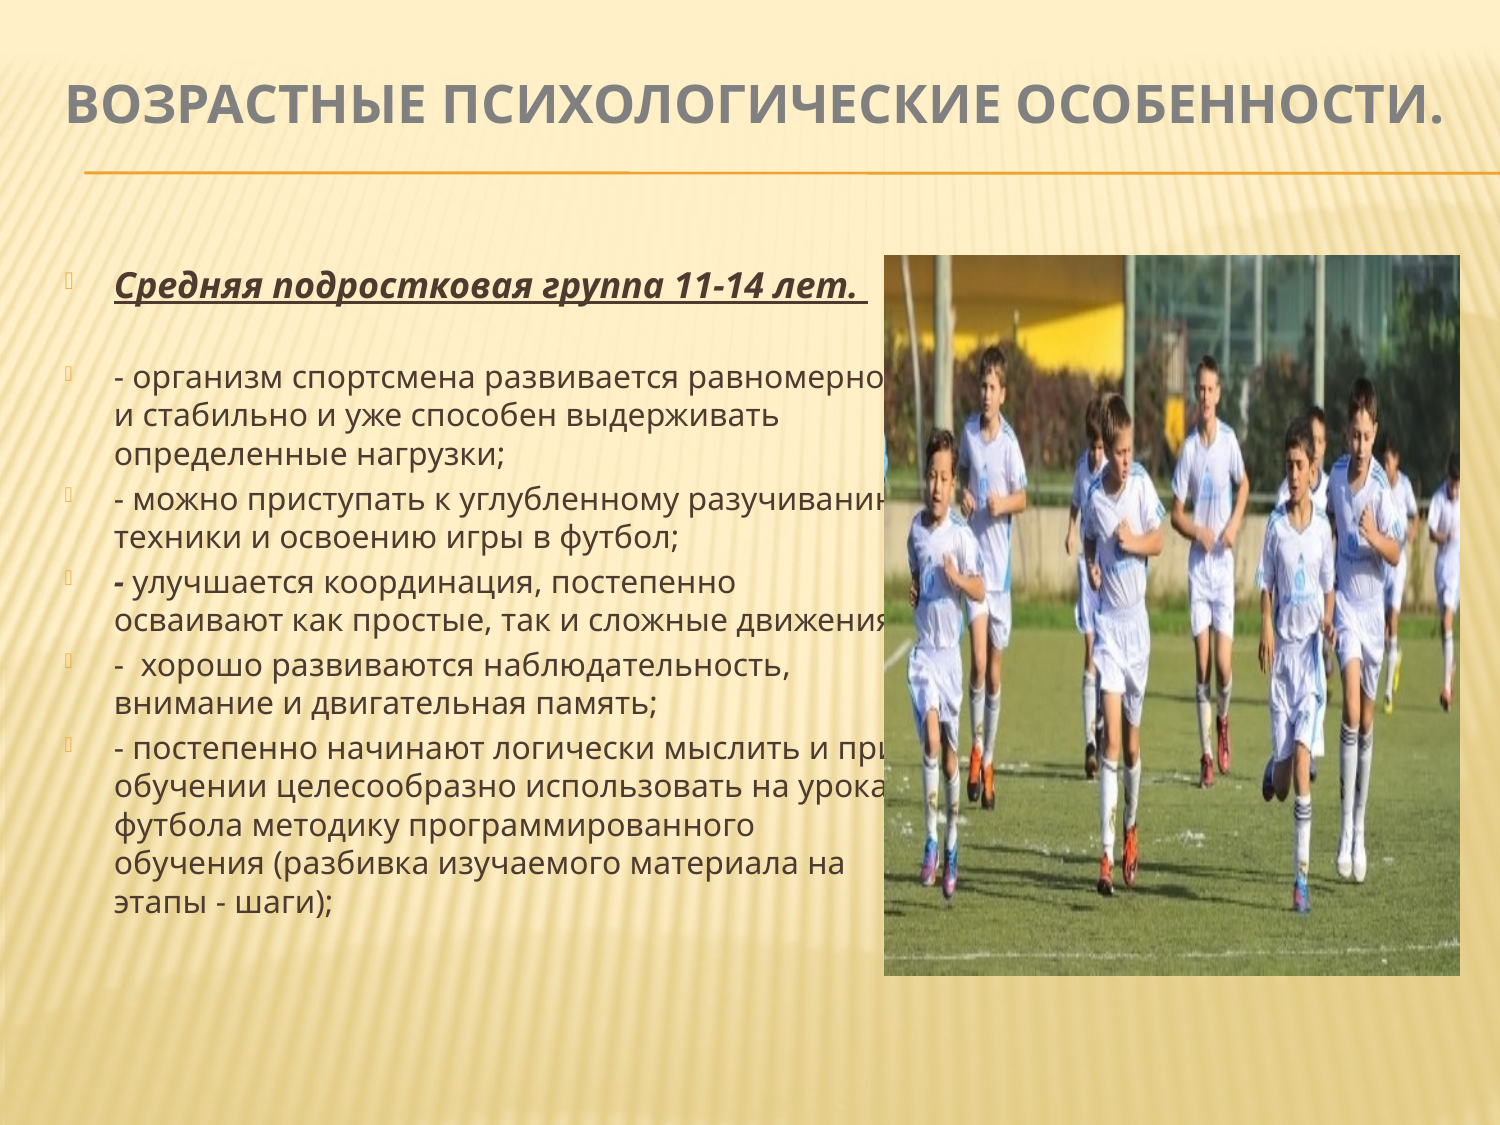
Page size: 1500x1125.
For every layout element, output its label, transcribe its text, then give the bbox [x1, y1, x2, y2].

title Возрастные психологические особенности. [50, 30, 1475, 173]
list Средняя подростковая группа 11-14 лет. - организм спортсмена развивается равномерно и стабильно и уже способен выдерживать определенные нагрузки; - можно приступать к углубленному разучиванию техники и освоению игры в футбол; - улучшается координация, постепенно осваивают как простые, так и сложные движения; - хорошо развиваются наблюдательность, внимание и двигательная память; - постепенно начинают логически мыслить и при обучении целесообразно использовать на уроках футбола методику программированного обучения (разбивка изучаемого материала на этапы - шаги); [50, 254, 928, 998]
picture [884, 255, 1461, 977]
